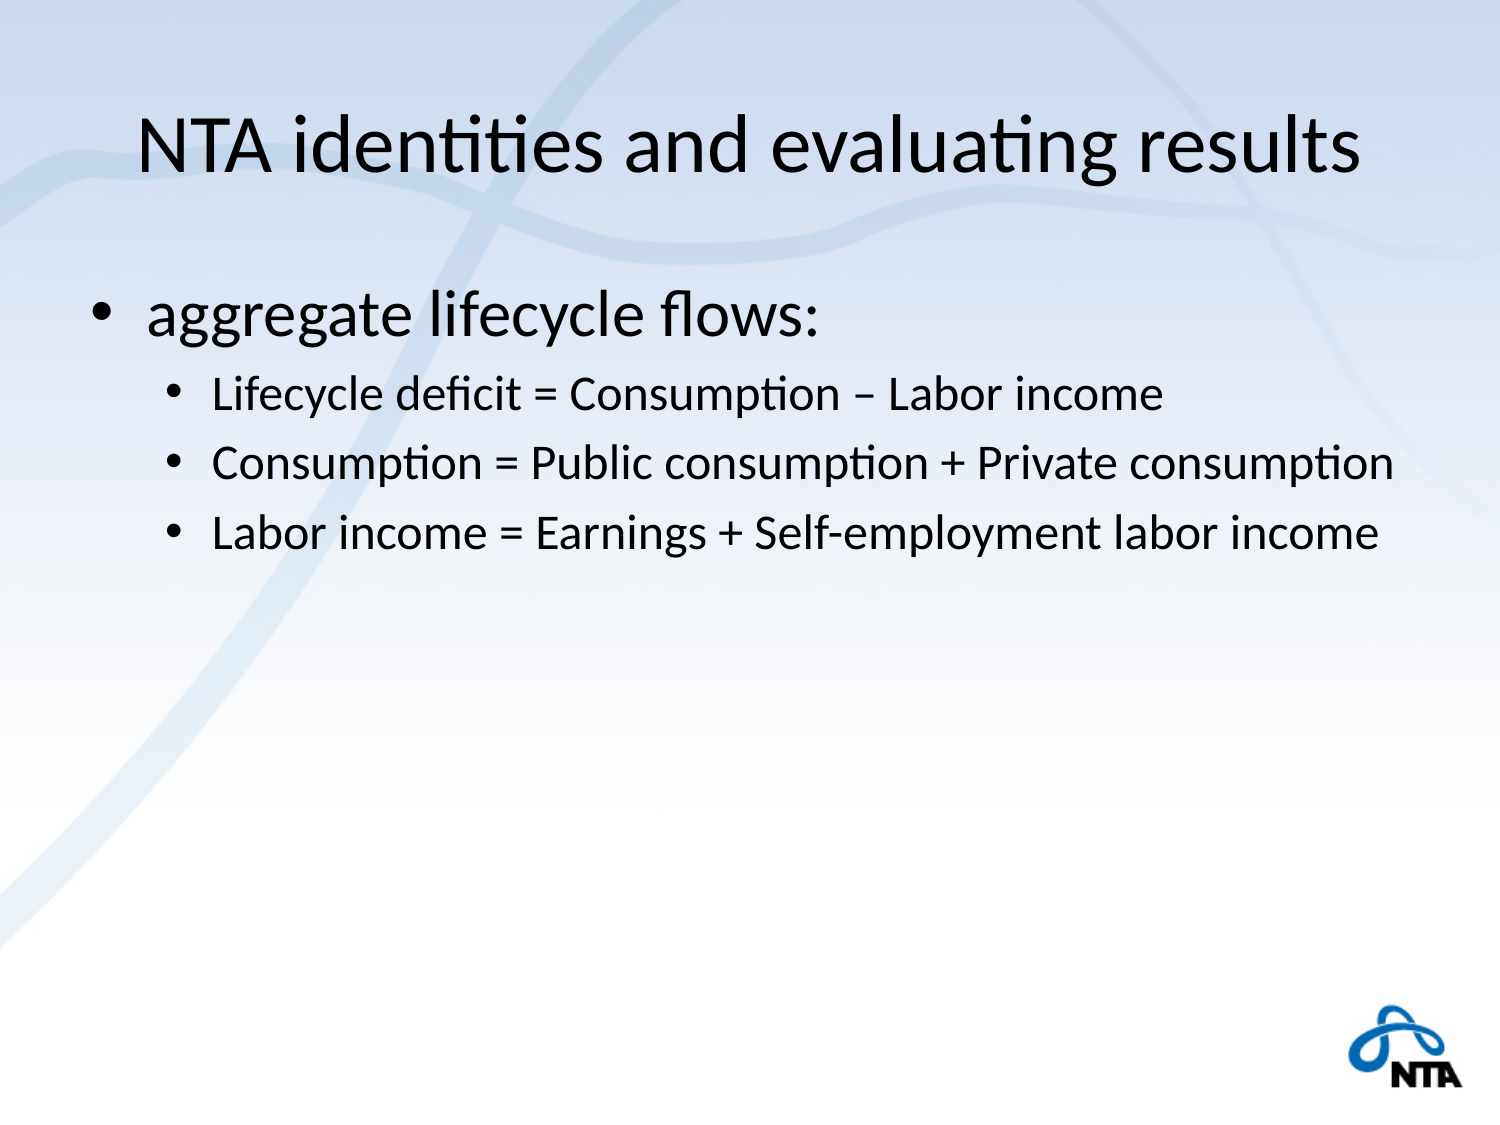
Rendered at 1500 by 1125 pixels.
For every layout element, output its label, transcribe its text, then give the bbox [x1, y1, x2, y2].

title NTA identities and evaluating results [74, 44, 1426, 233]
list aggregate lifecycle flows: Lifecycle deficit = Consumption – Labor income Consumption = Public consumption + Private consumption Labor income = Earnings + Self-employment labor income [74, 262, 1426, 1006]
picture [0, 0, 1500, 1125]
